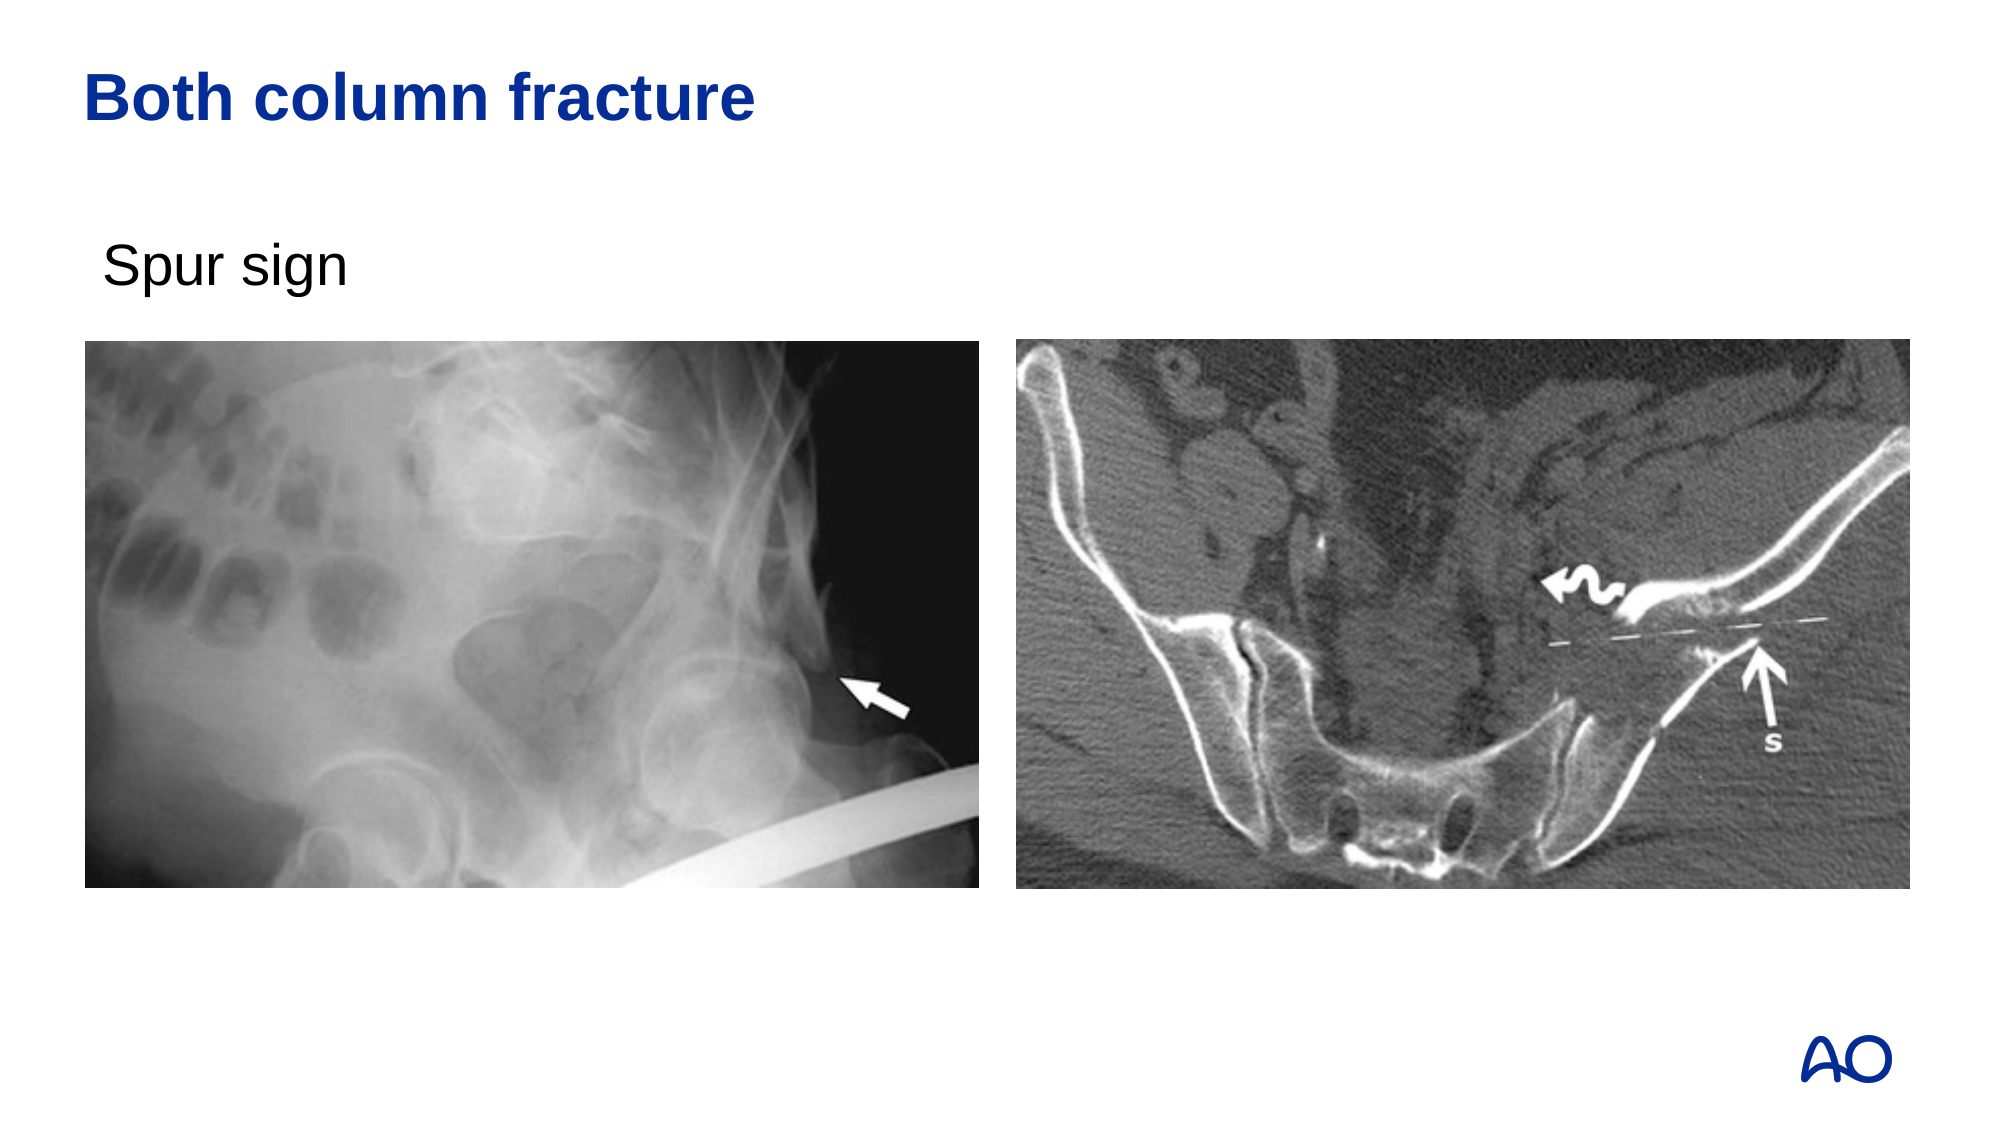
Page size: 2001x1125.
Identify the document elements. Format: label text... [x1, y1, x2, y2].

text_box Spur sign [87, 219, 364, 305]
title Both column fracture [83, 62, 1894, 213]
picture [1801, 1035, 1892, 1083]
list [85, 340, 980, 888]
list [1016, 339, 1910, 889]
